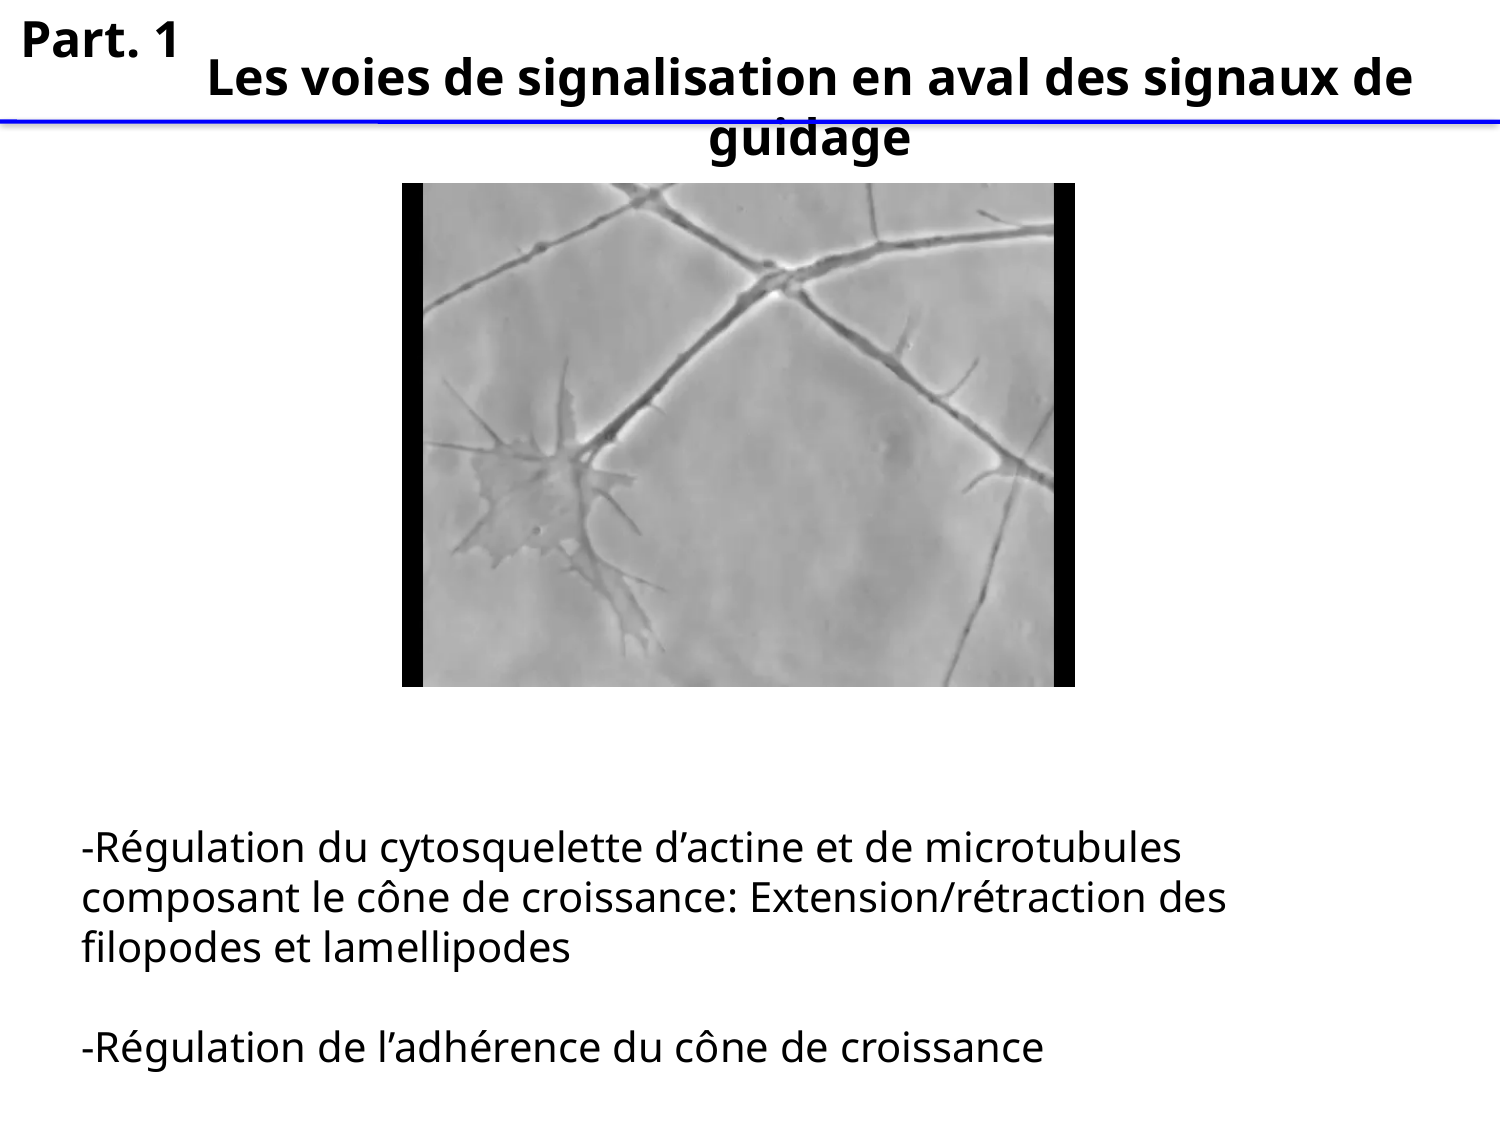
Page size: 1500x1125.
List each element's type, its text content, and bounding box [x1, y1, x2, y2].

text_box Les voies de signalisation en aval des signaux de guidage [145, 37, 1475, 118]
text_box Part. 1 [5, 0, 197, 75]
text_box Les voies de signalisation en aval des signaux de guidage [145, 131, 1475, 173]
text_box -Régulation du cytosquelette d’actine et de microtubules composant le cône de croissance: Extension/rétraction des filopodes et lamellipodes -Régulation de l’adhérence du cône de croissance [66, 813, 1363, 1078]
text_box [401, 182, 1076, 688]
